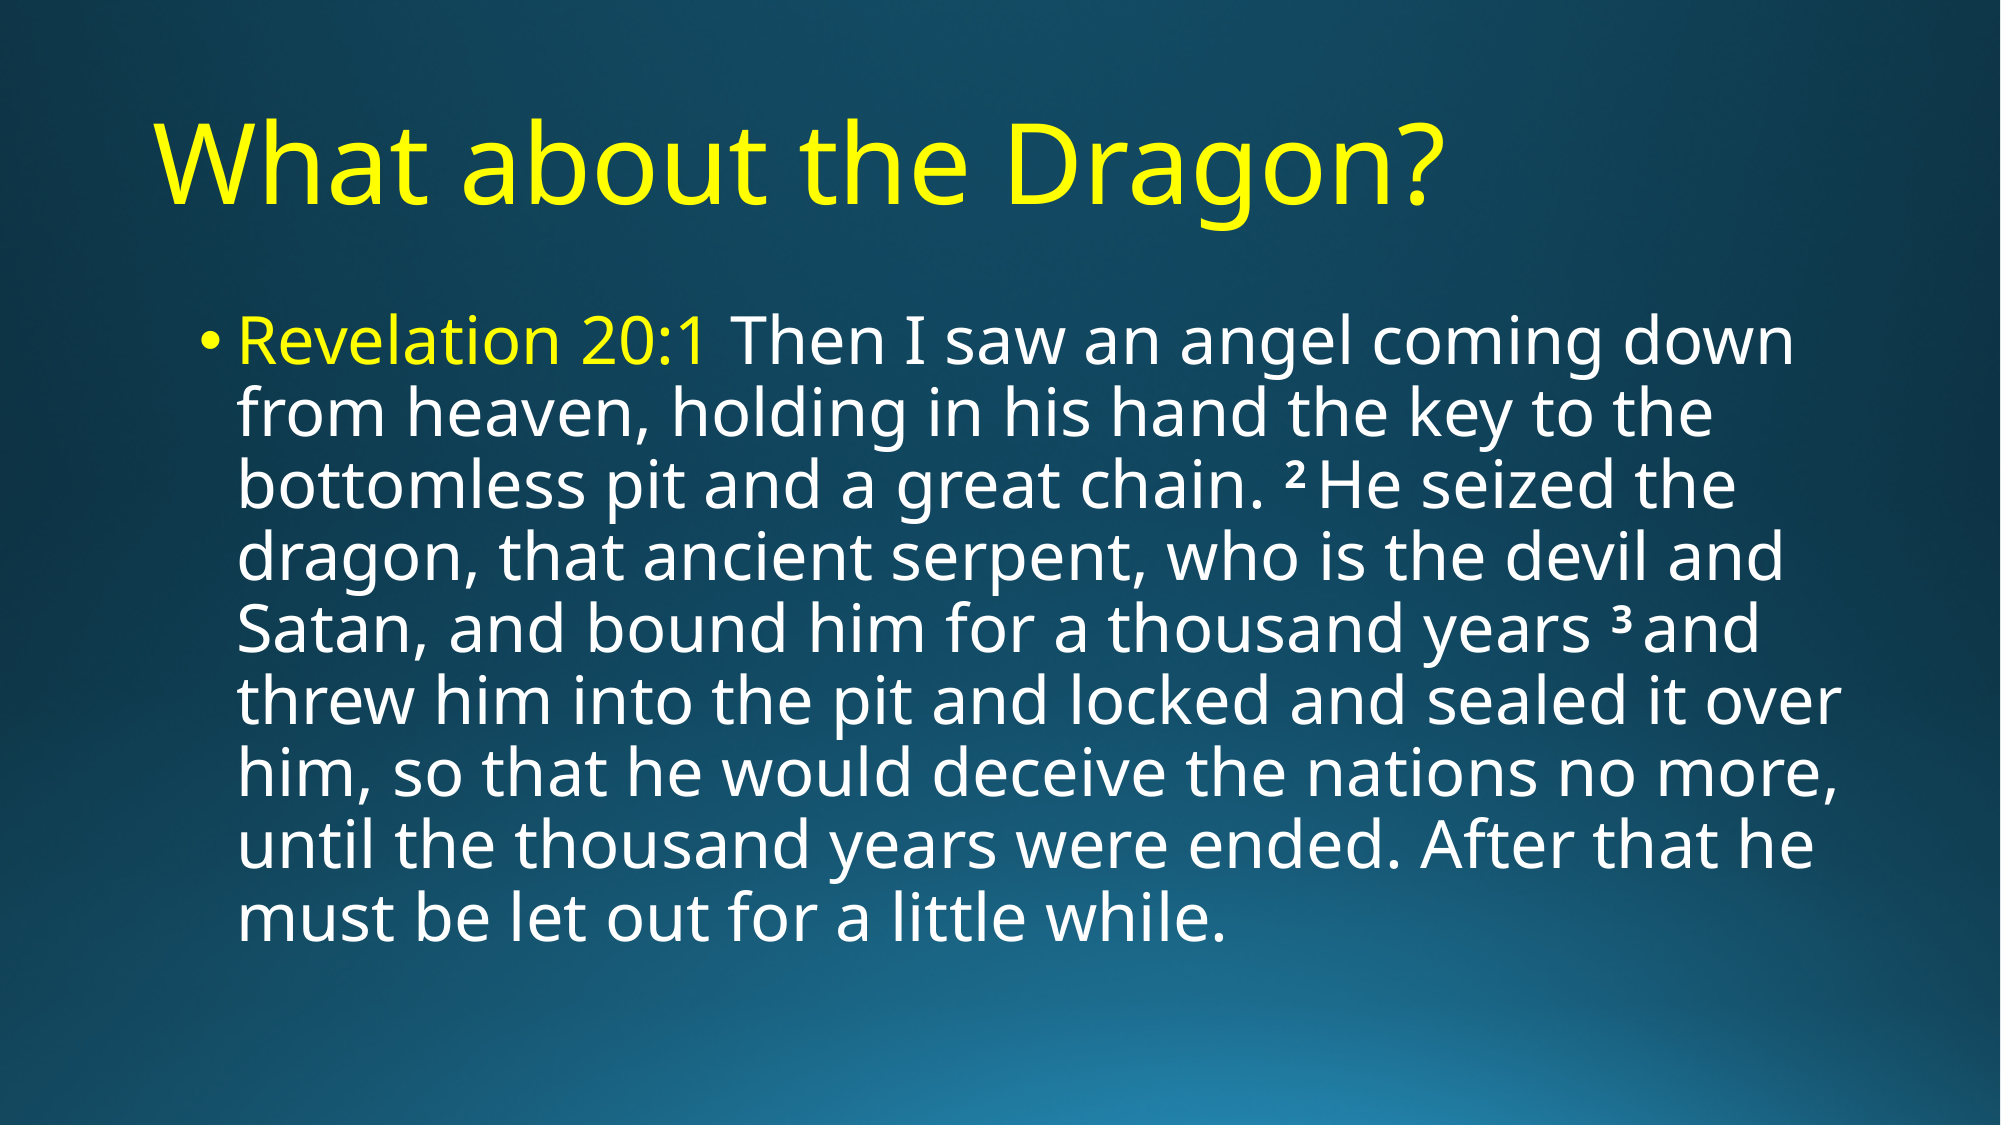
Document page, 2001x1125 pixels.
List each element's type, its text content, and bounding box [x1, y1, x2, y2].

title What about the Dragon? [137, 59, 1863, 278]
list Revelation 20:1 Then I saw an angel coming down from heaven, holding in his hand the key to the bottomless pit and a great chain. 2 He seized the dragon, that ancient serpent, who is the devil and Satan, and bound him for a thousand years 3 and threw him into the pit and locked and sealed it over him, so that he would deceive the nations no more, until the thousand years were ended. After that he must be let out for a little while. [183, 299, 1863, 1014]
picture [0, 0, 2001, 1125]
